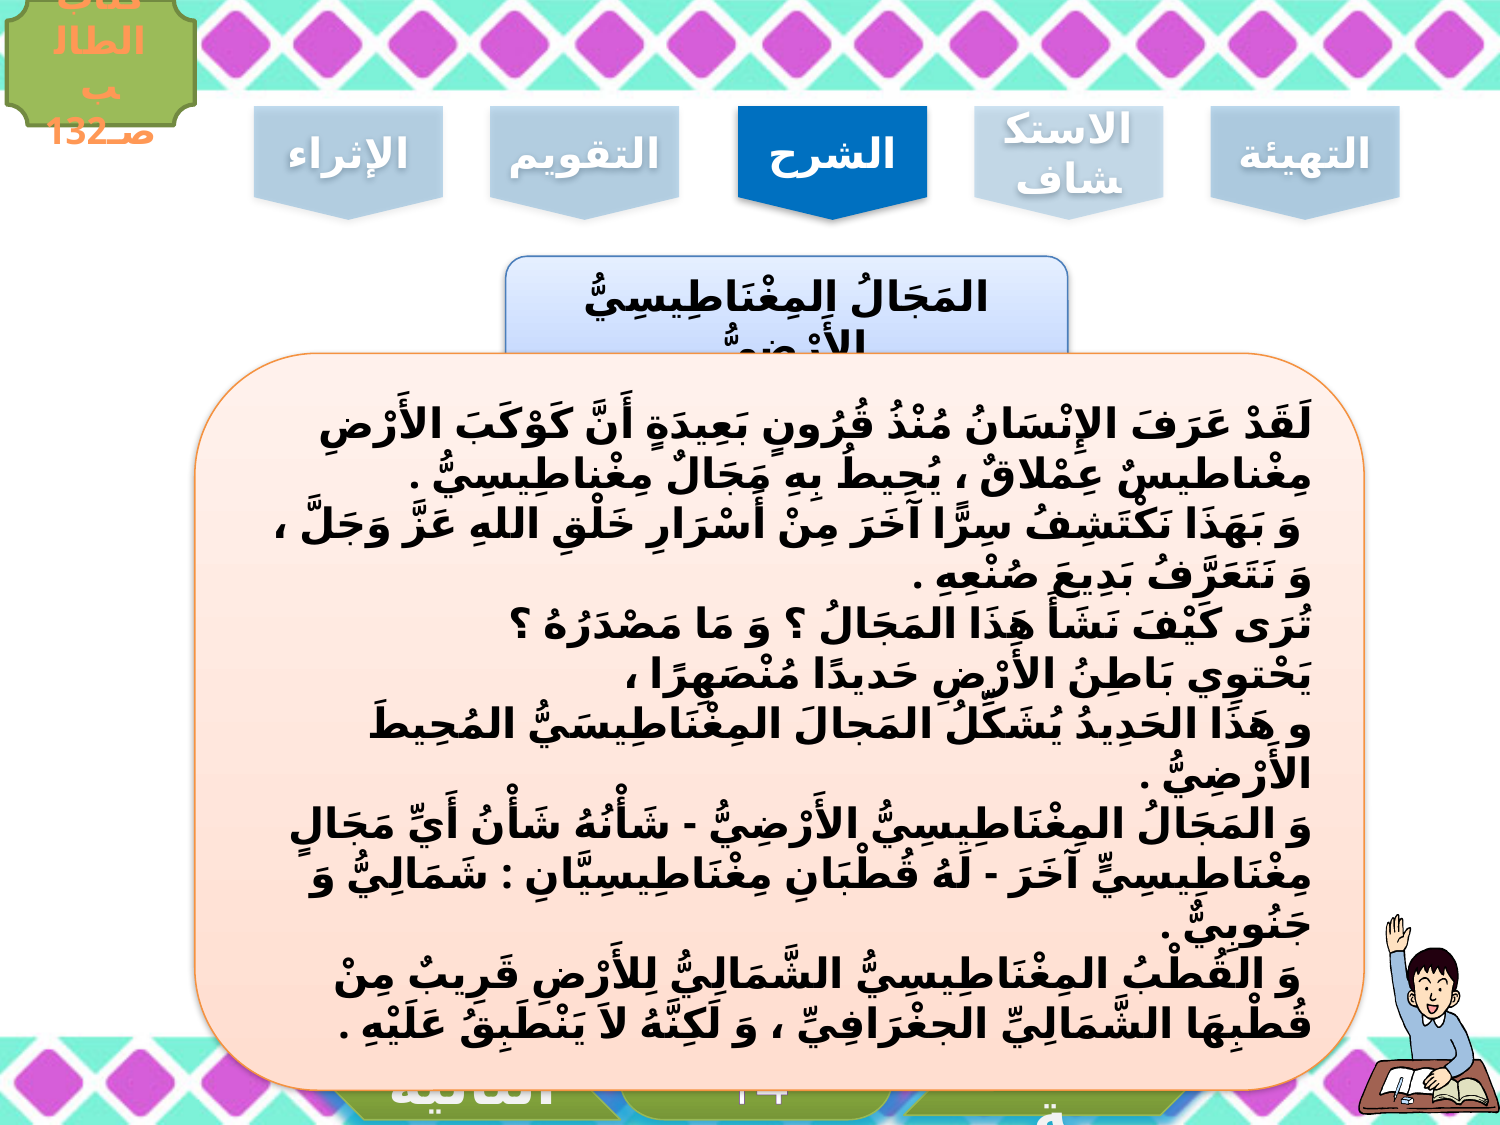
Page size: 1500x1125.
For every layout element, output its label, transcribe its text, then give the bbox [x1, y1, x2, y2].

text_box السابقة [903, 1097, 1180, 1117]
text_box الشرح [736, 104, 930, 222]
text_box المَجَالُ المِغْنَاطِيسِيُّ الأَرْضِيُّ [504, 255, 1069, 351]
text_box التالية [340, 1097, 622, 1121]
text_box كتاب الطالب صـ132 [4, 0, 197, 128]
text_box التقويم [488, 104, 682, 222]
picture [0, 0, 1500, 1125]
text_box الاستكشاف [972, 104, 1166, 222]
text_box لَقَدْ عَرَفَ الإِنْسَانُ مُنْذُ قُرُونٍ بَعِيدَةٍ أَنَّ كَوْكَبَ الأَرْضِ مِغْناطيسٌ عِمْلاقٌ ، يُحِيطُ بِهِ مَجَالٌ مِغْناطِيسِيُّ . وَ بَهَذَا نَكْتَشِفُ سِرًّا آخَرَ مِنْ أَسْرَارِ خَلْقِ اللهِ عَزَّ وَجَلَّ ، وَ نَتَعَرَّفُ بَدِيعَ صُنْعِهِ . تُرَى كَيْفَ نَشَأَ هَذَا المَجَالُ ؟ وَ مَا مَصْدَرُهُ ؟ يَحْتوِي بَاطِنُ الأَرْضِ حَديدًا مُنْصَهِرًا ، و هَذَا الحَدِيدُ يُشَكِّلُ المَجالَ المِغْنَاطِيسَيُّ المُحِيطَ الأَرْضِيُّ . وَ المَجَالُ المِغْنَاطِيسِيُّ الأَرْضِيُّ - شَأْنُهُ شَأْنُ أَيِّ مَجَالٍ مِغْنَاطِيسِيٍّ آخَرَ - لَهُ قُطْبَانِ مِغْنَاطِيسِيَّانِ : شَمَالِيُّ وَ جَنُوبِيٌّ . وَ القُطْبُ المِغْنَاطِيسِيُّ الشَّمَالِيُّ لِلأَرْضِ قَرِيبٌ مِنْ قُطْبِهَا الشَّمَالِيِّ الجغْرَافِيِّ ، وَ لَكِنَّهُ لاَ يَنْطَبِقُ عَلَيْهِ . [193, 352, 1365, 1092]
text_box 14 [624, 1097, 889, 1121]
text_box الإثراء [251, 104, 445, 222]
text_box التهيئة [1208, 104, 1402, 222]
